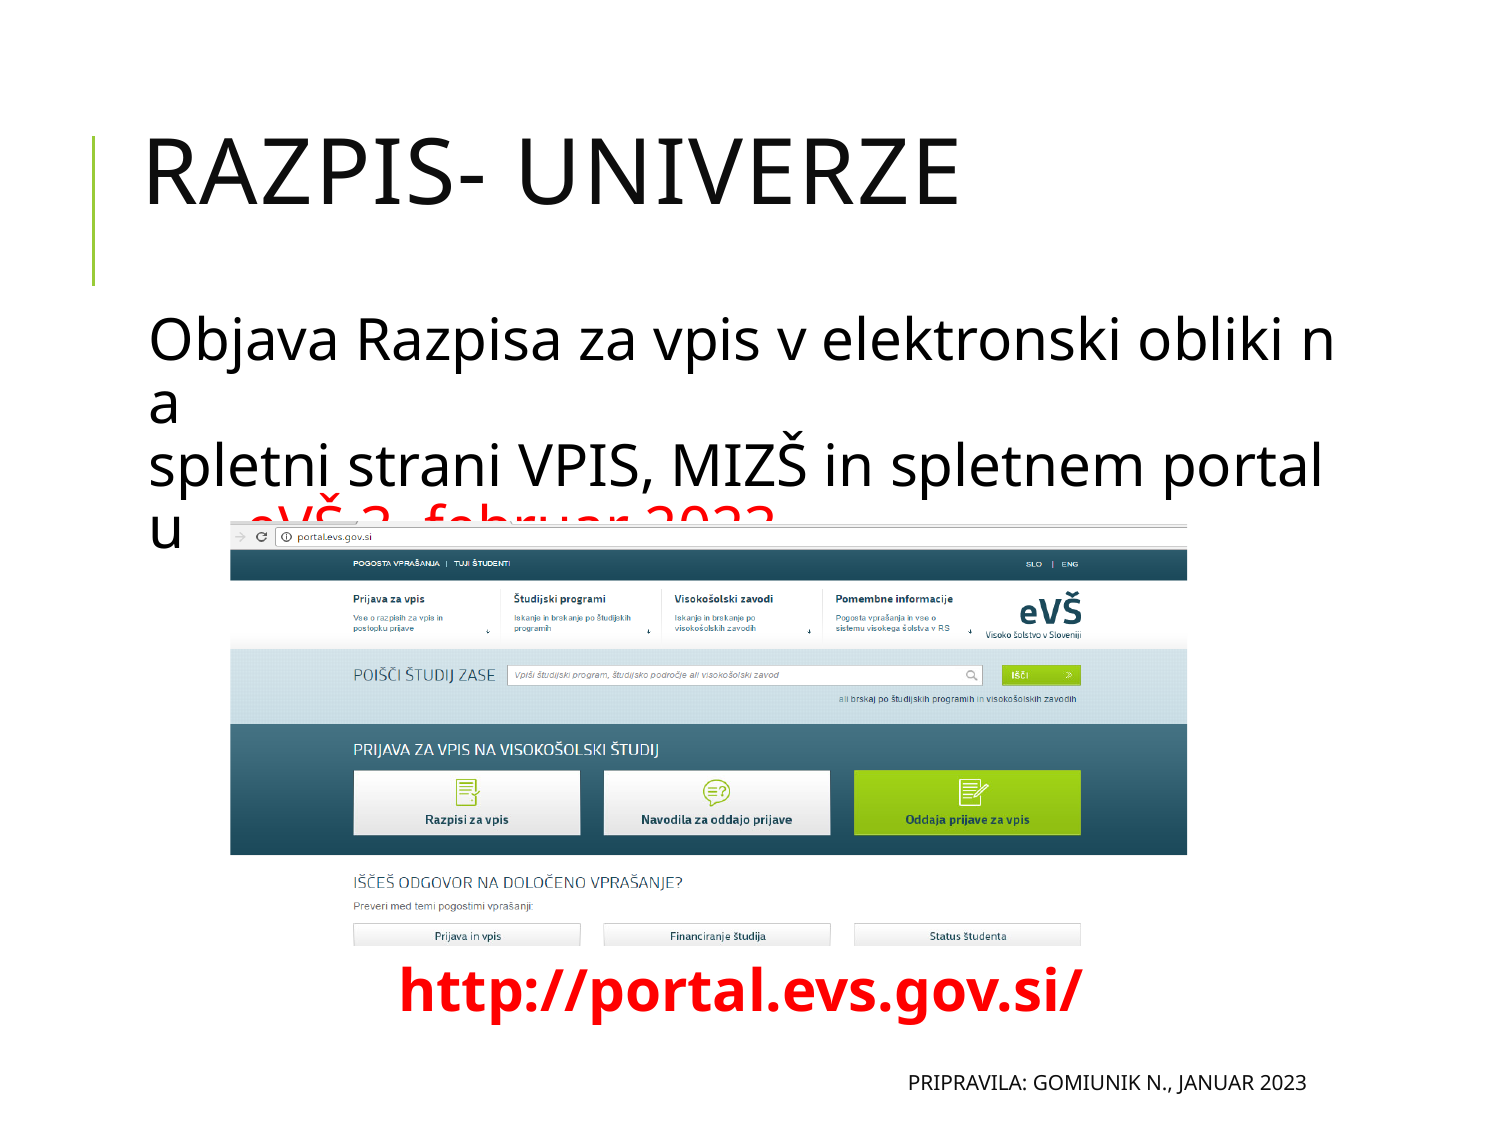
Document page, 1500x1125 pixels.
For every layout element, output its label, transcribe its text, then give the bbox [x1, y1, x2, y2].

list Objava Razpisa za vpis v elektronski obliki na spletni strani VPIS, MIZŠ in spletnem portalu eVŠ 3. februar 2023 [126, 302, 1365, 1047]
picture [229, 521, 1188, 946]
footer Pripravila: Gomiunik N., januar 2023 [595, 1061, 1322, 1107]
text_box http://portal.evs.gov.si/ [383, 954, 1099, 1031]
title Razpis- univerze [126, 55, 1322, 302]
